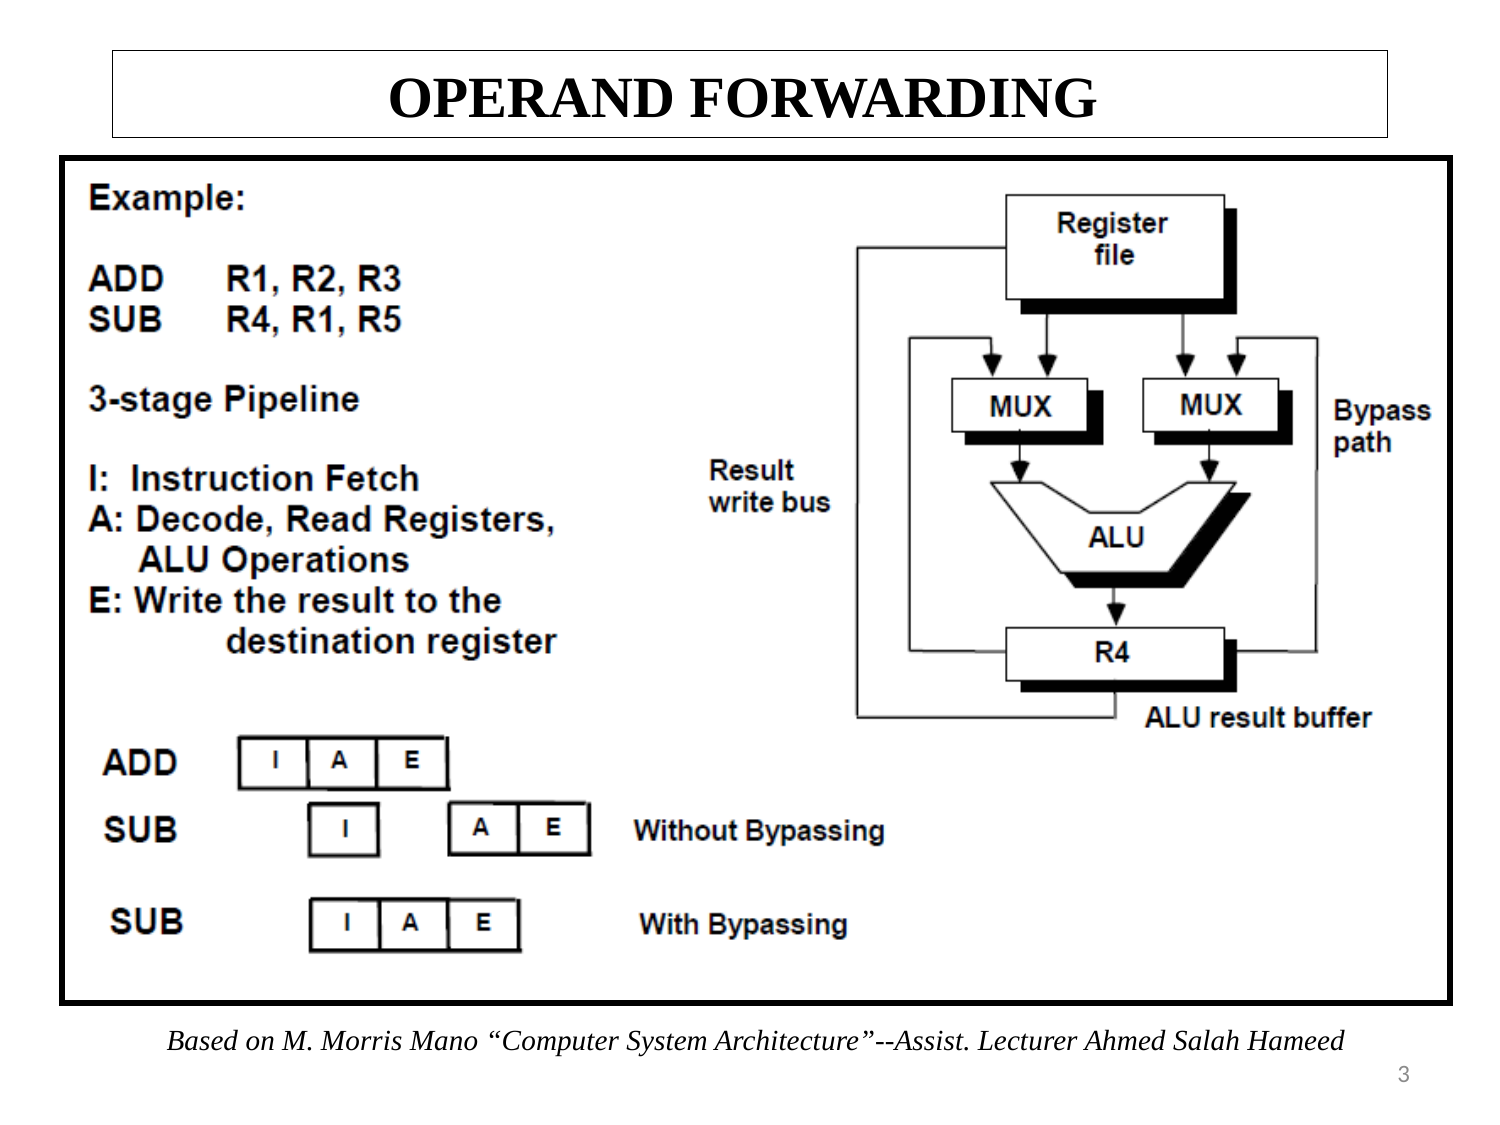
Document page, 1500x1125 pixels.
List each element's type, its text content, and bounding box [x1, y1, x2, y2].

text_box Based on M. Morris Mano “Computer System Architecture”--Assist. Lecturer Ahmed Salah Hameed [49, 1014, 1463, 1064]
picture [64, 161, 1447, 1001]
slide_number 3 [1074, 1042, 1425, 1103]
title OPERAND FORWARDING [112, 50, 1388, 138]
